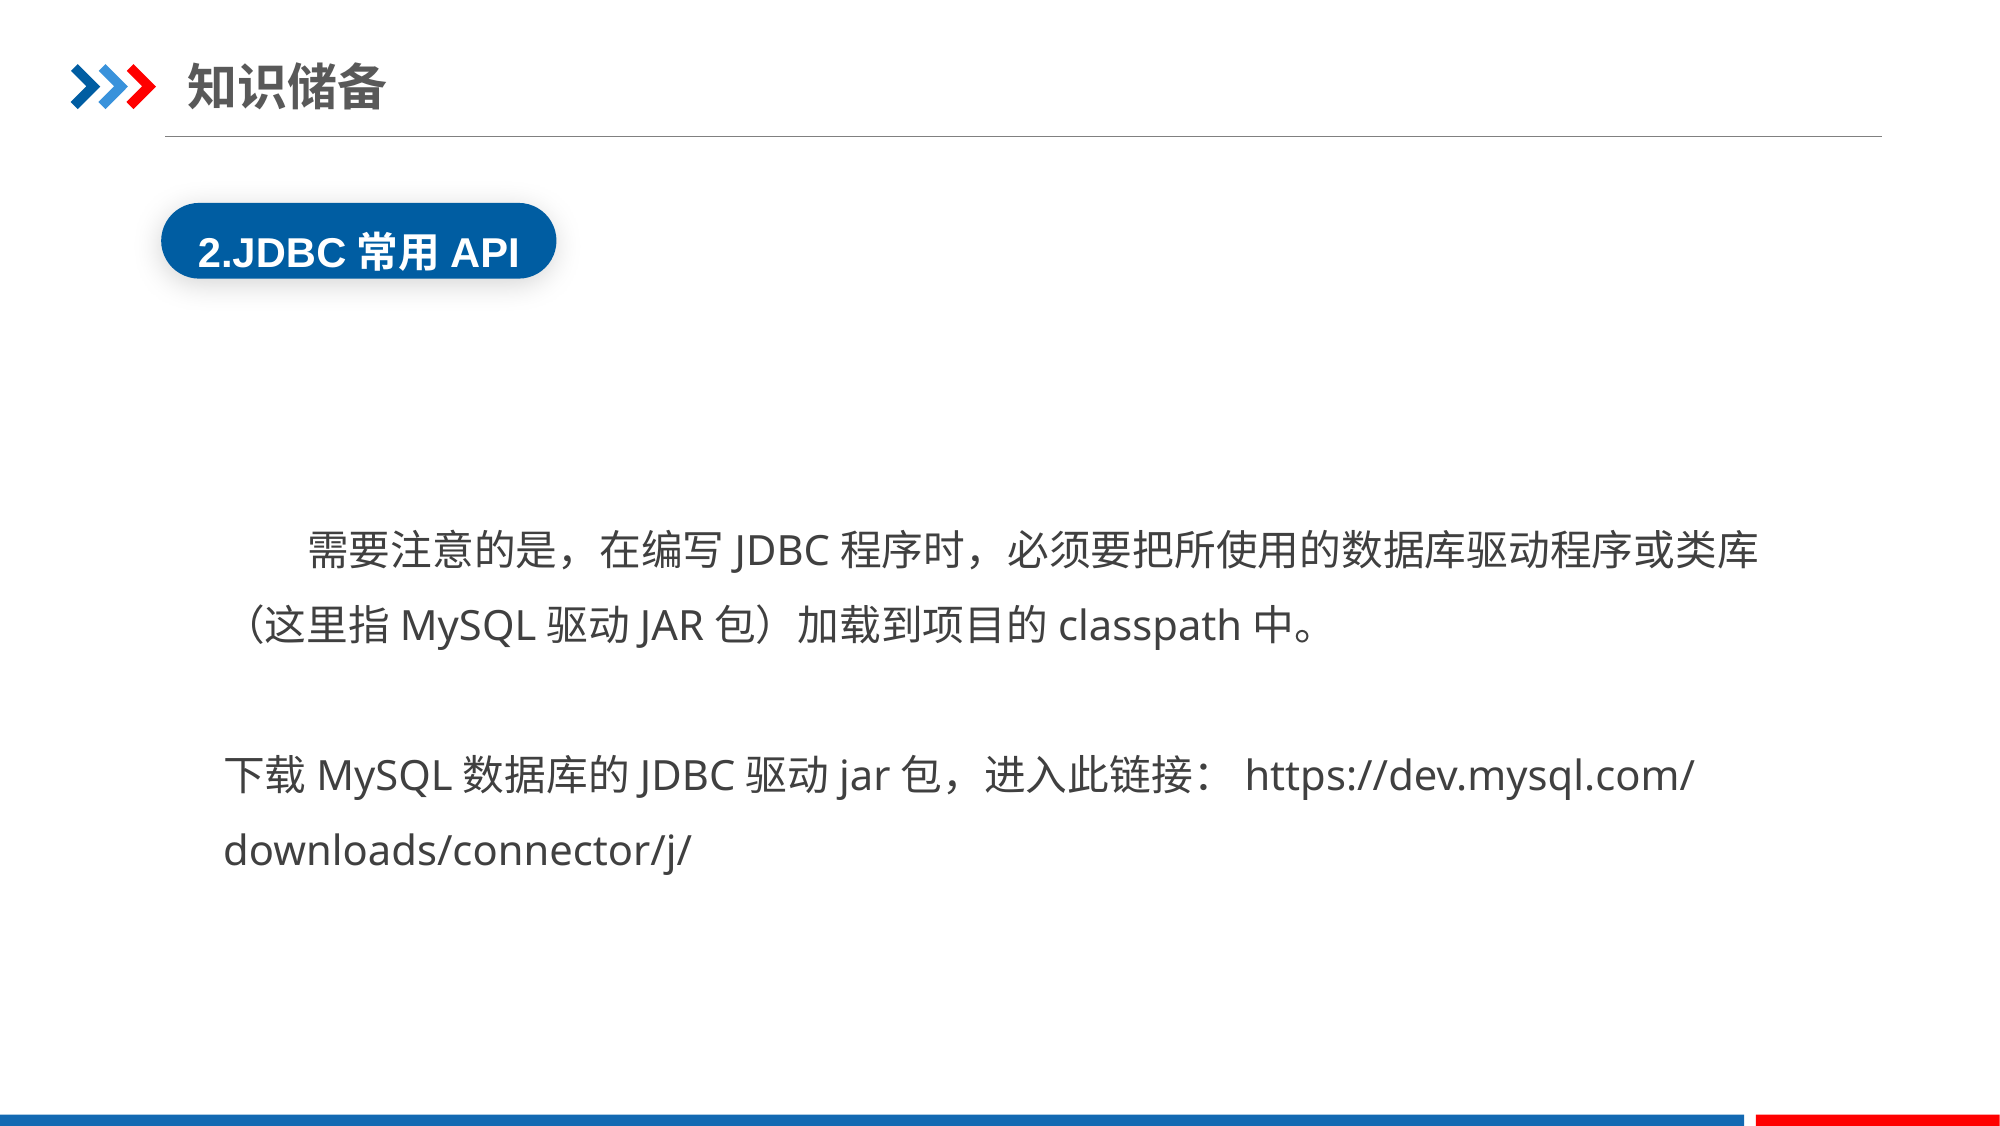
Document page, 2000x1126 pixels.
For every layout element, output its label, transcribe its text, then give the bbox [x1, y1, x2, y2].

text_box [145, 200, 573, 284]
text_box 需要注意的是，在编写JDBC程序时，必须要把所使用的数据库驱动程序或类库（这里指MySQL驱动JAR包）加载到项目的classpath中。 下载MySQL数据库的JDBC驱动jar包，进入此链接：https://dev.mysql.com/downloads/connector/j/ [208, 491, 1783, 882]
text_box 知识储备 [187, 43, 827, 127]
